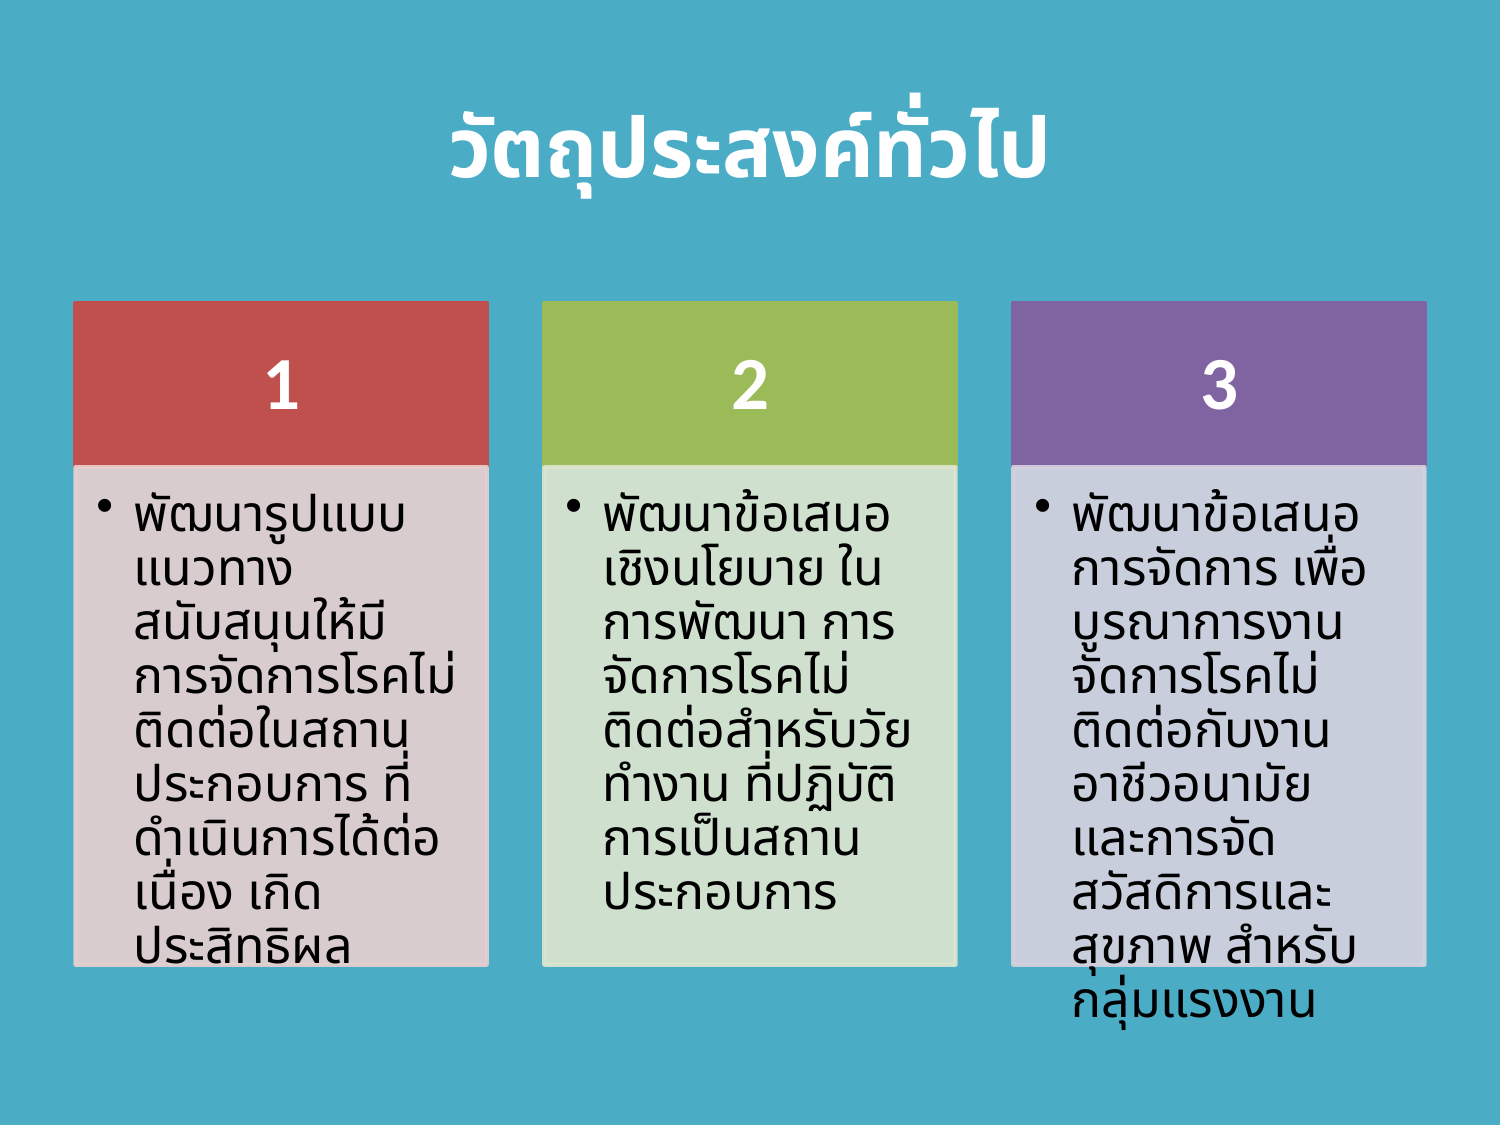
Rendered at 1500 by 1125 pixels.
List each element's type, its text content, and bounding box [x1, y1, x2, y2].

title วัตถุประสงค์ทั่วไป [75, 50, 1425, 238]
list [74, 262, 1426, 1006]
